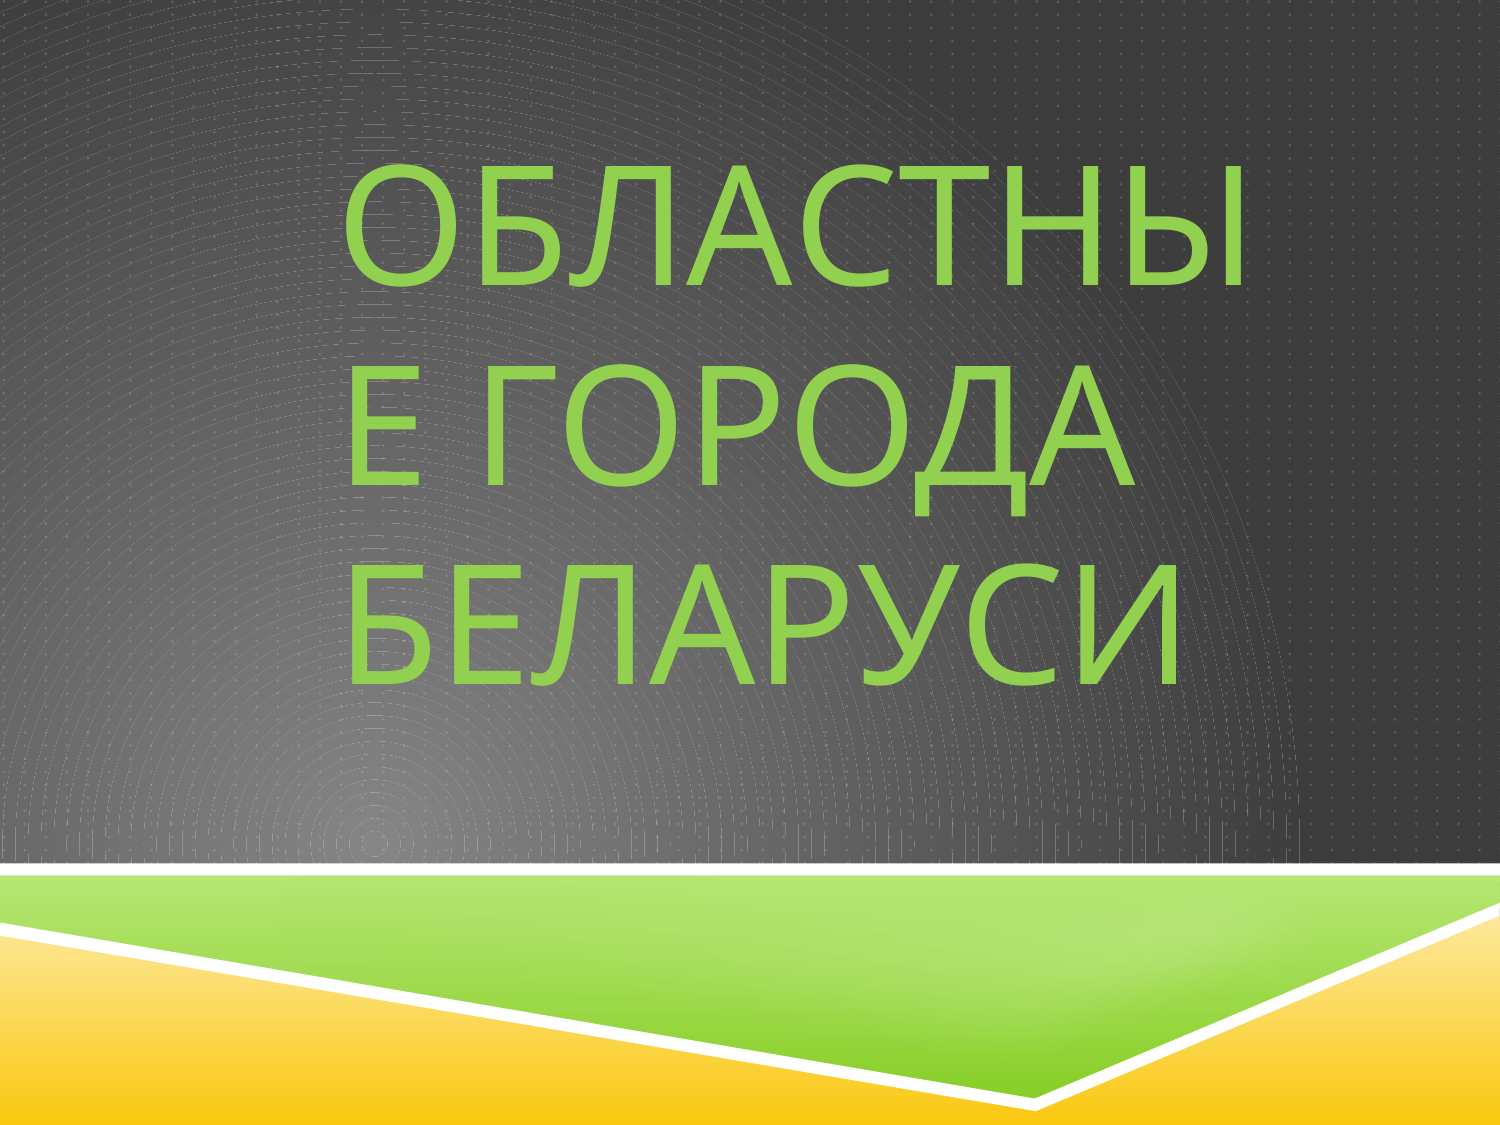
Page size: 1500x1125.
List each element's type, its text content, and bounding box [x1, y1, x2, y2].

title Областные города Беларуси [336, 479, 1329, 726]
